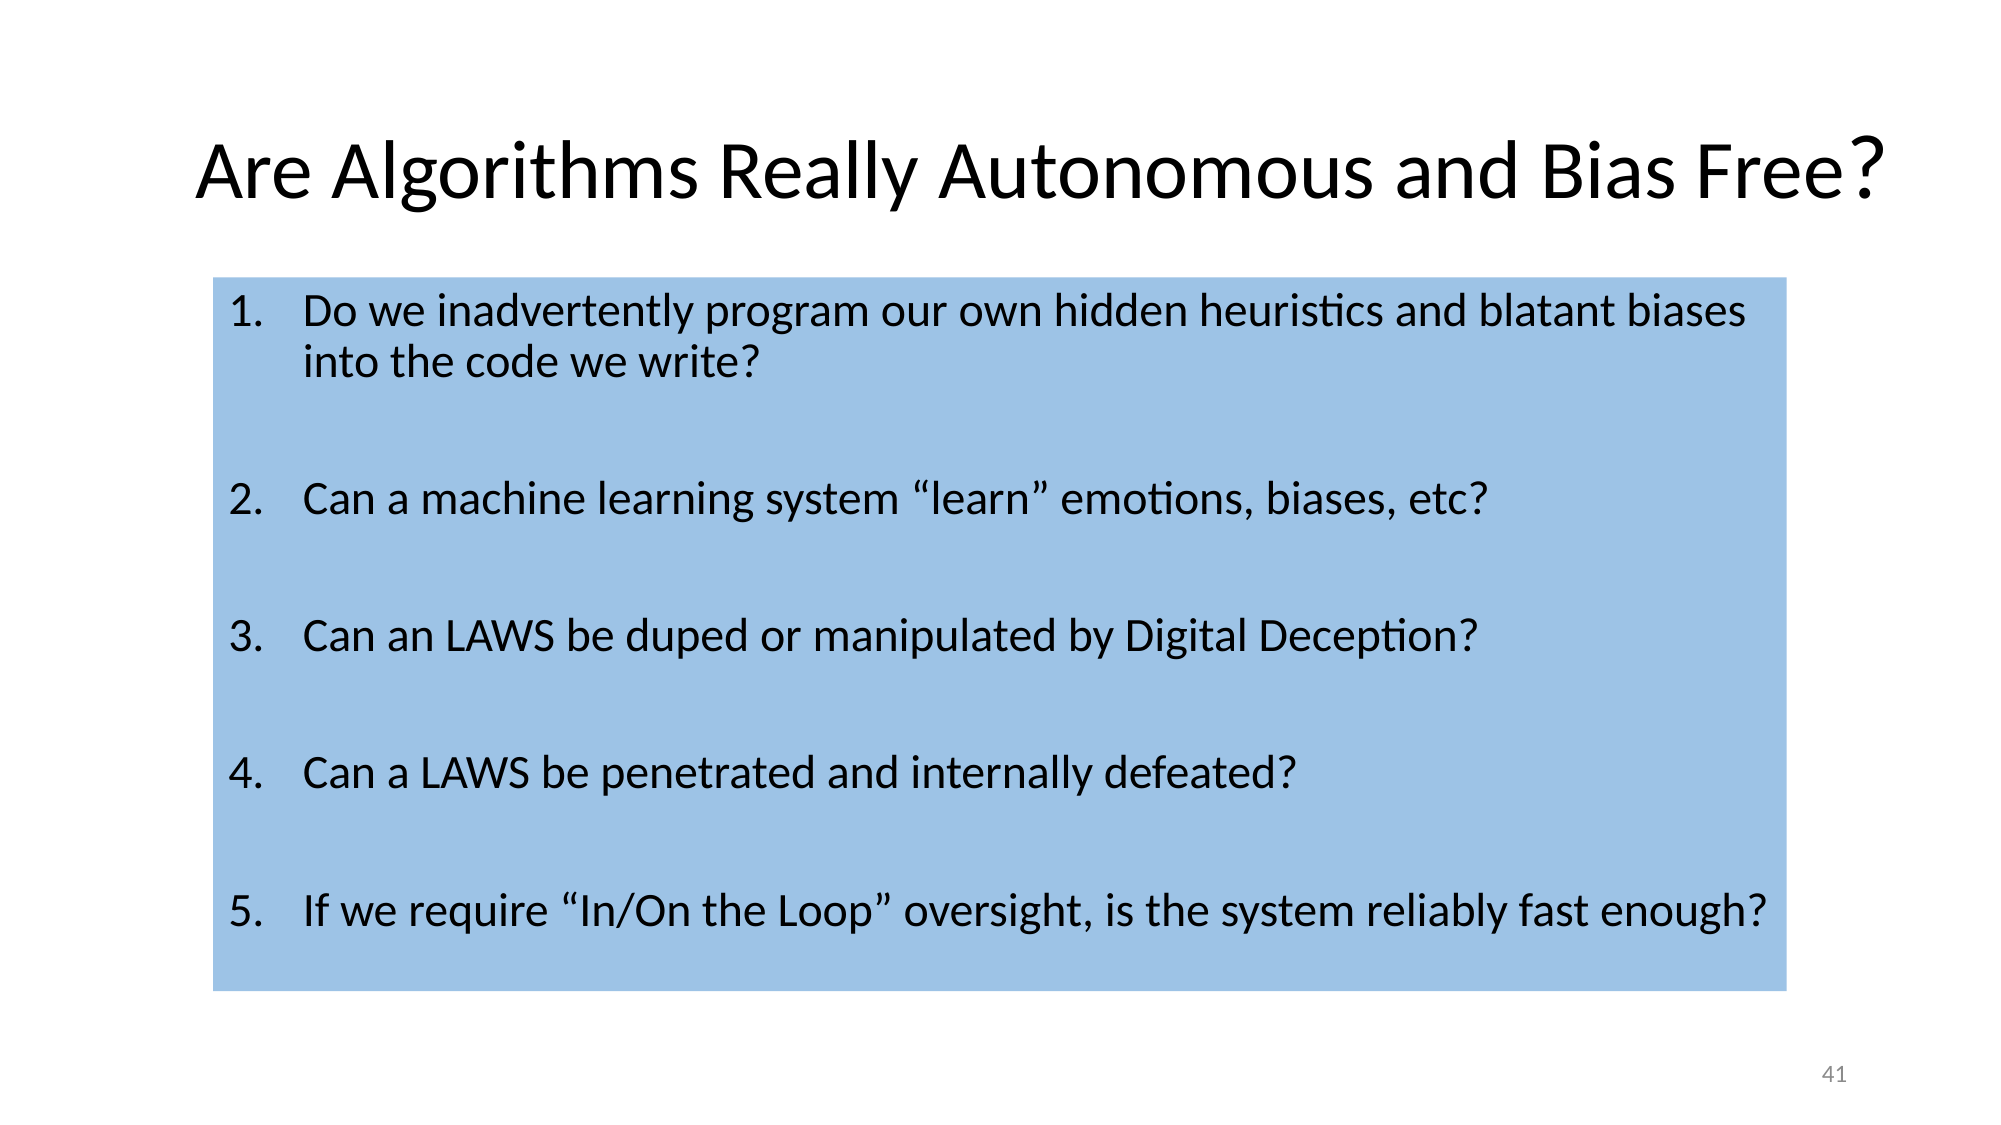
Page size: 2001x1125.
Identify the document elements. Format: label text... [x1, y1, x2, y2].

title Are Algorithms Really Autonomous and Bias Free? [180, 59, 1906, 278]
list Do we inadvertently program our own hidden heuristics and blatant biases into the code we write? Can a machine learning system “learn” emotions, biases, etc? Can an LAWS be duped or manipulated by Digital Deception? Can a LAWS be penetrated and internally defeated? If we require “In/On the Loop” oversight, is the system reliably fast enough? [213, 277, 1787, 992]
slide_number 41 [1412, 1042, 1863, 1103]
